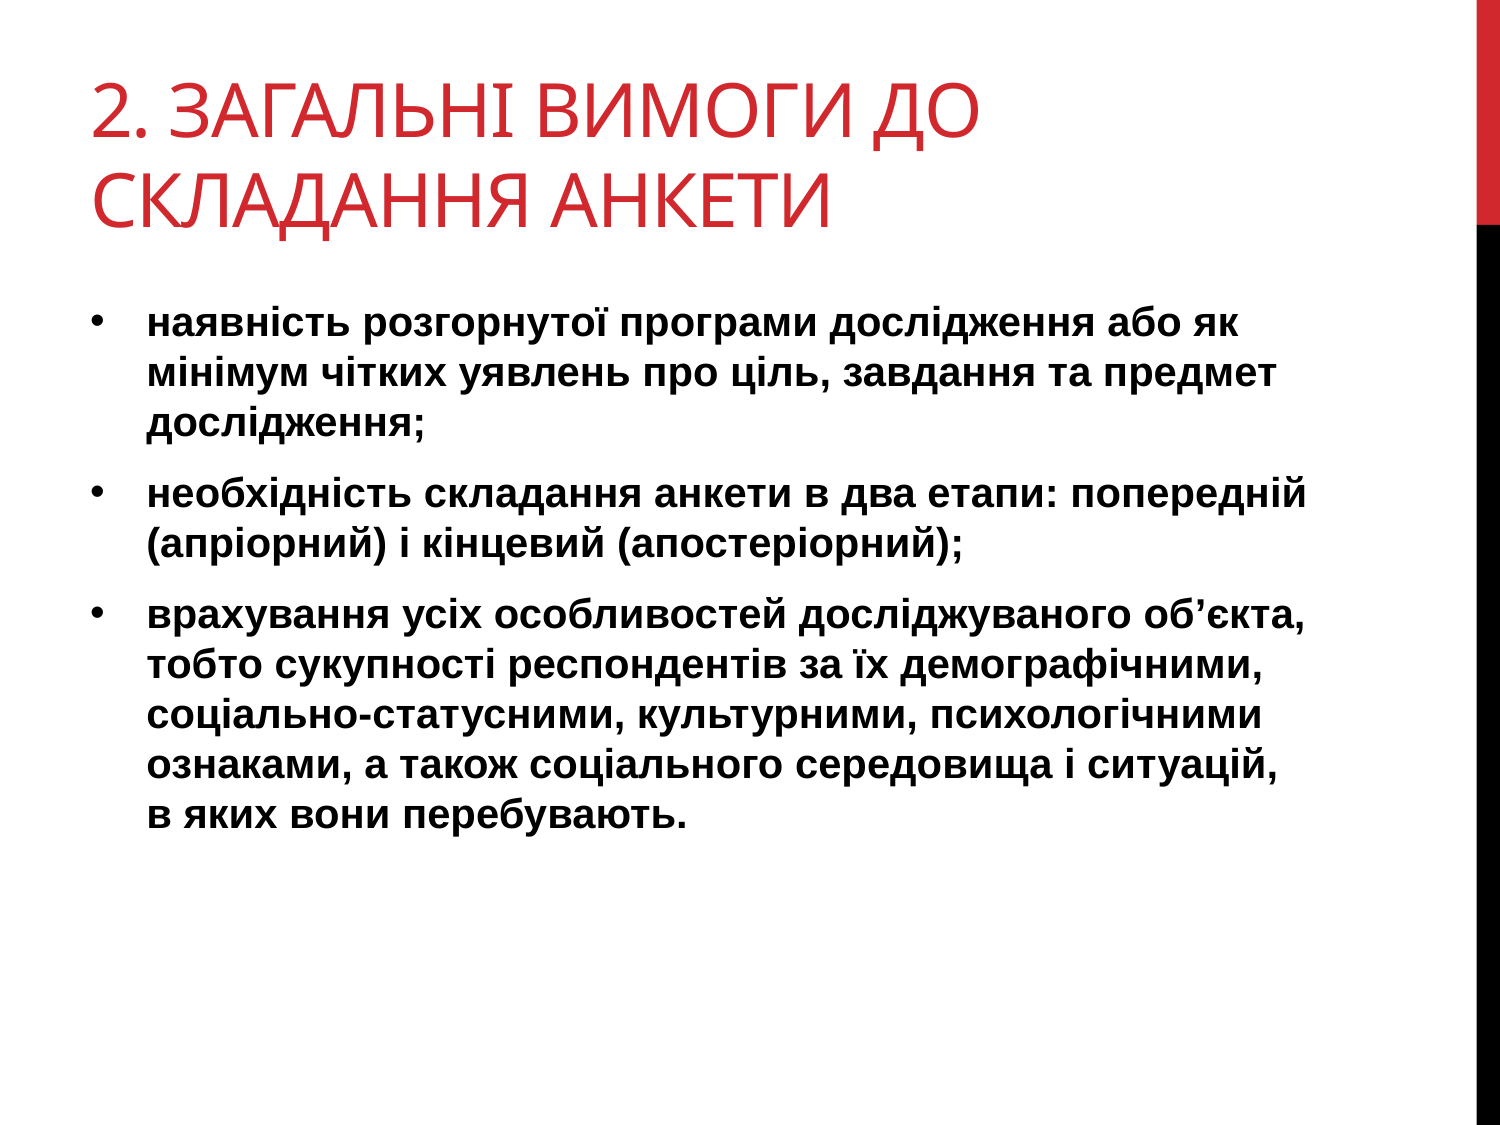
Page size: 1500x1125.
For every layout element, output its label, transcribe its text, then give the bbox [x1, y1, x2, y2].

title 2. Загальні вимоги до складання анкети [75, 25, 1025, 250]
list наявність розгорнутої програми дослідження або як мінімум чітких уявлень про ціль, завдання та предмет дослідження; необхідність складання анкети в два етапи: попередній (апріорний) і кінцевий (апостеріорний); врахування усіх особливостей досліджуваного об’єкта, тобто сукупності респондентів за їх демографічними, соціально-статусними, культурними, психологічними ознаками, а також соціального середовища і ситуацій, в яких вони перебувають. [75, 287, 1325, 1005]
